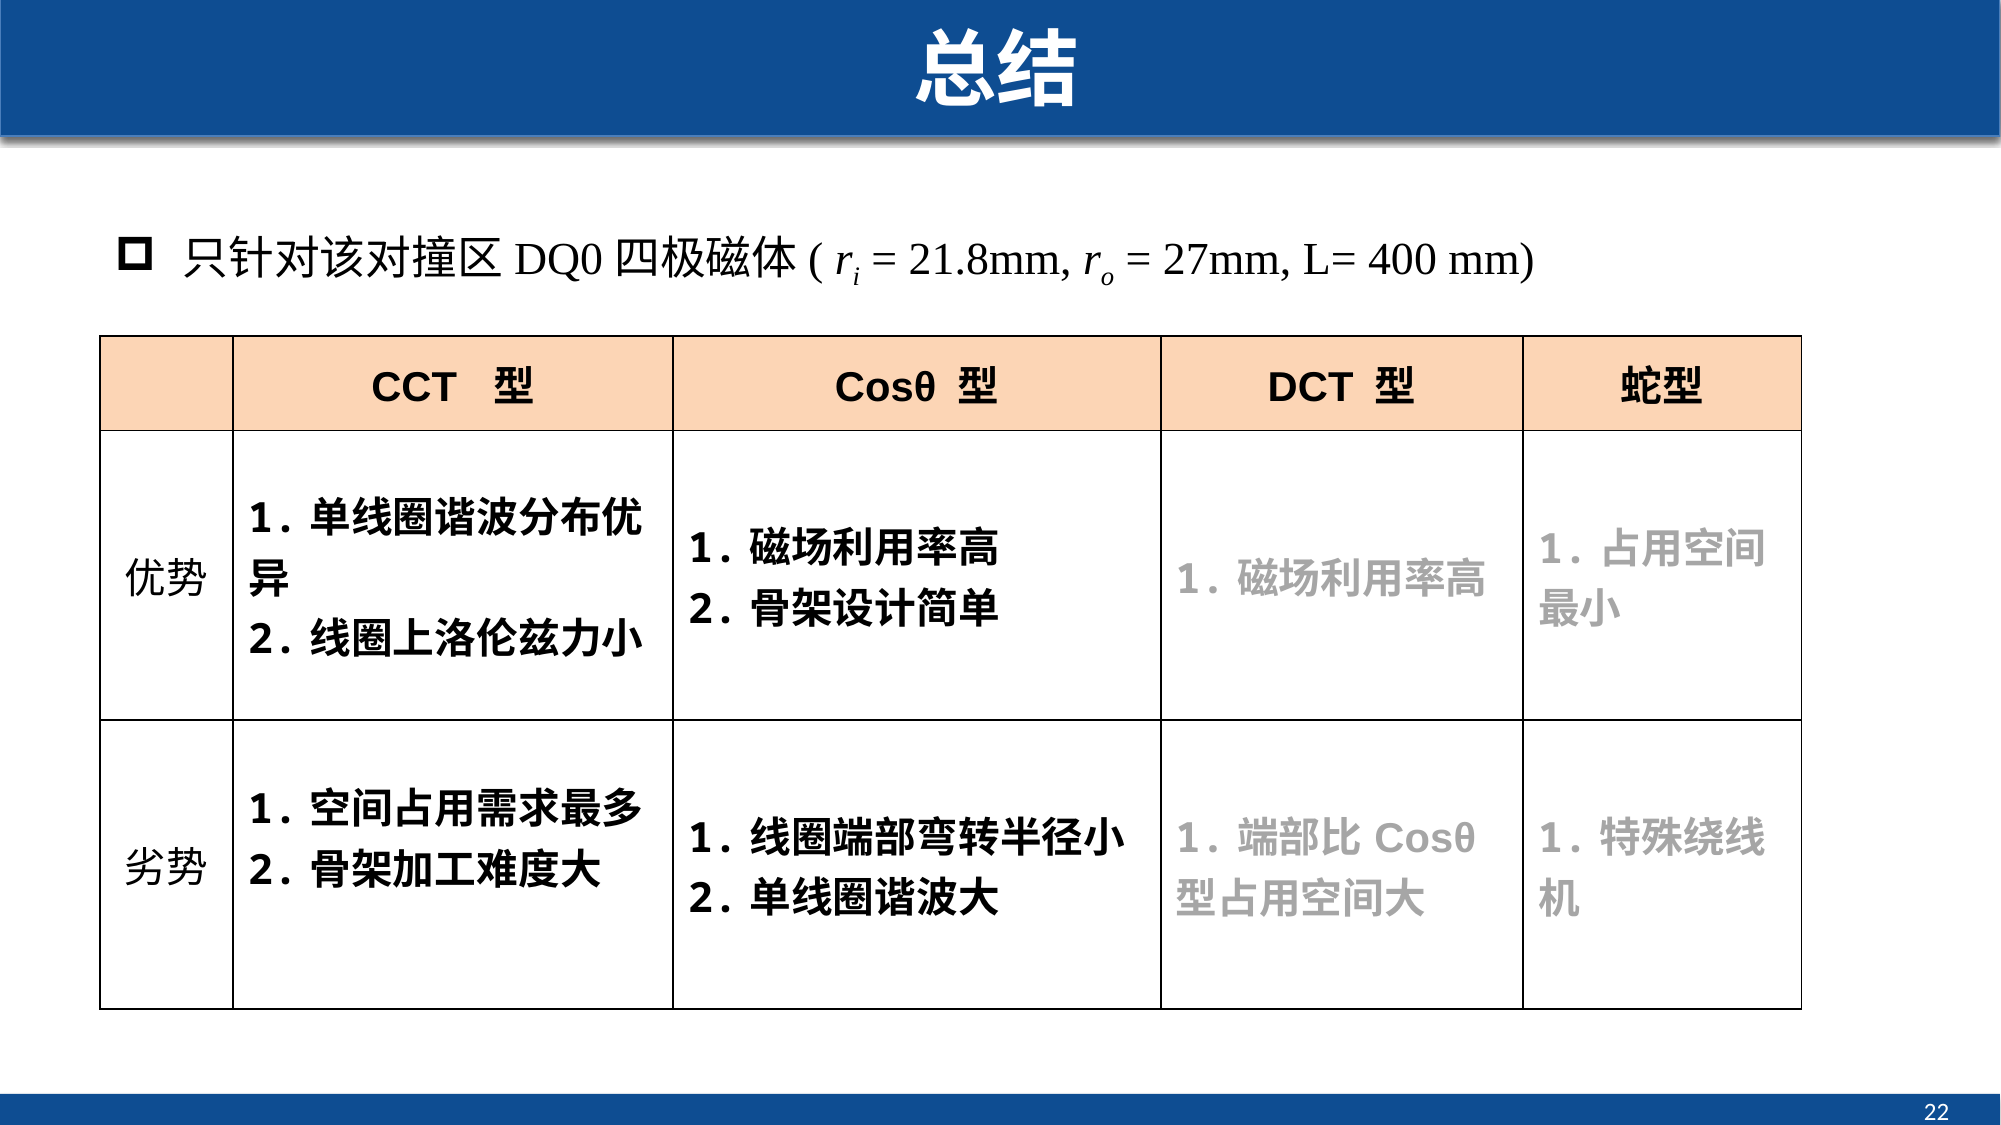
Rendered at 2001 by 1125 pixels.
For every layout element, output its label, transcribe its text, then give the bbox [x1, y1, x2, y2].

table_cell 劣势 [101, 721, 232, 1008]
table_cell 1.空间占用需求最多 2.骨架加工难度大 [234, 721, 672, 1008]
text_box 只针对该对撞区DQ0四极磁体( ri = 21.8mm, ro = 27mm, L= 400 mm) [99, 189, 1725, 299]
title 总结 [134, 0, 1860, 132]
table_header 蛇型 [1524, 337, 1801, 430]
table_cell 1.线圈端部弯转半径小 2.单线圈谐波大 [674, 721, 1160, 1008]
table_cell 1.端部比Cosθ 型占用空间大 [1162, 721, 1522, 1008]
table_header DCT 型 [1162, 337, 1522, 430]
table_header CCT 型 [234, 337, 672, 430]
table_cell 1.磁场利用率高 [1162, 431, 1522, 719]
table_cell 1.特殊绕线机 [1524, 721, 1801, 1008]
table_cell 1.磁场利用率高 2.骨架设计简单 [674, 431, 1160, 719]
table_cell 1.单线圈谐波分布优异 2.线圈上洛伦兹力小 [234, 431, 672, 719]
table_header Cosθ 型 [674, 337, 1160, 430]
table_cell 优势 [101, 431, 232, 719]
table_cell 1.占用空间最小 [1524, 431, 1801, 719]
table_header [101, 337, 232, 430]
